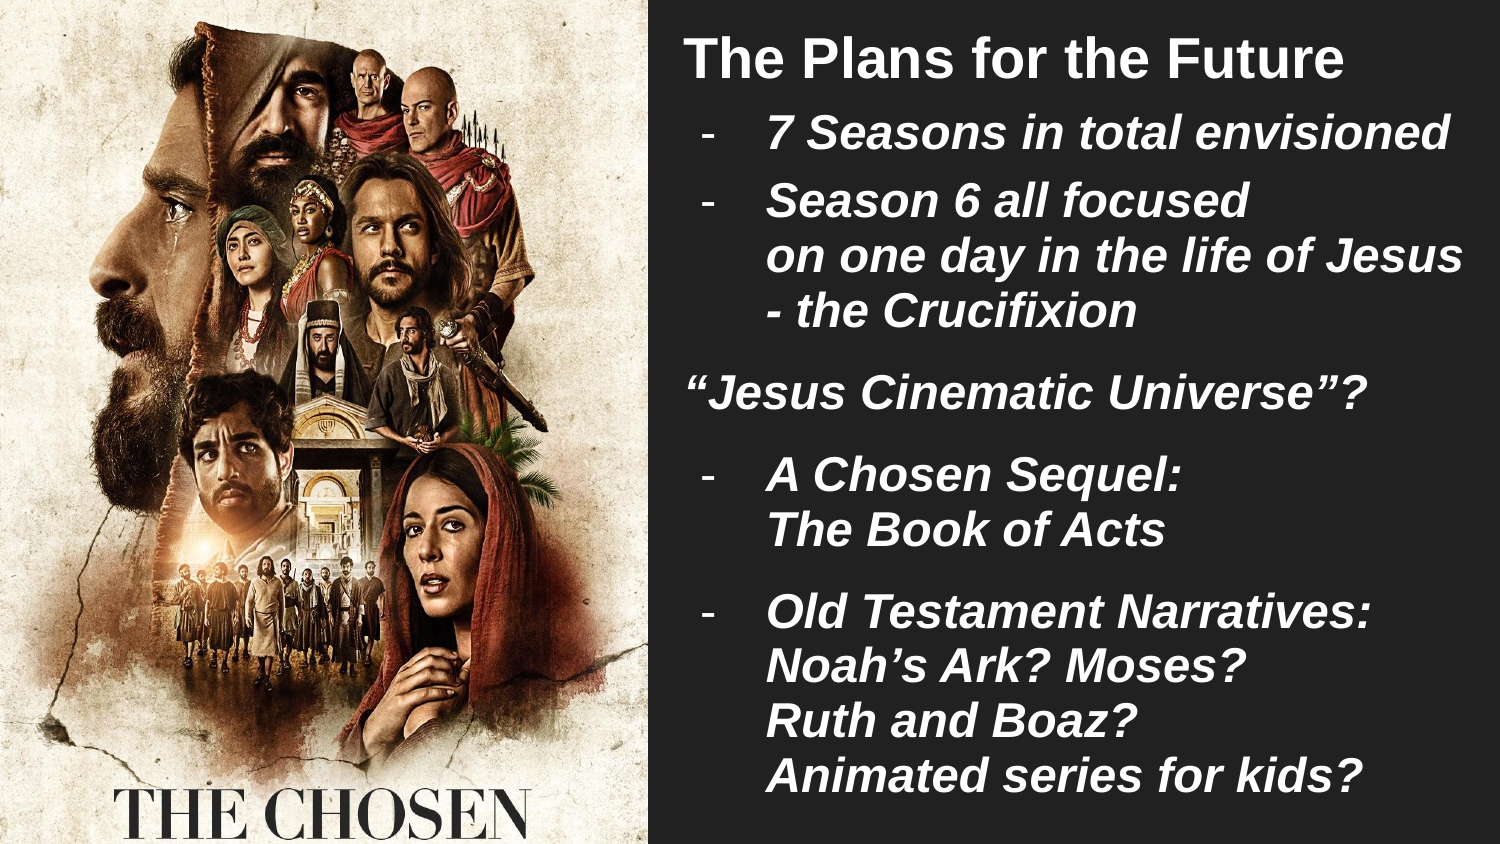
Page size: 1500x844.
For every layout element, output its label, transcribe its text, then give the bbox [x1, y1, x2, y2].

picture [0, 0, 648, 844]
title The Plans for the Future 7 Seasons in total envisioned Season 6 all focused on one day in the life of Jesus - the Crucifixion “Jesus Cinematic Universe”? A Chosen Sequel: The Book of Acts Old Testament Narratives: Noah’s Ark? Moses? Ruth and Boaz? Animated series for kids? [668, 11, 1483, 844]
